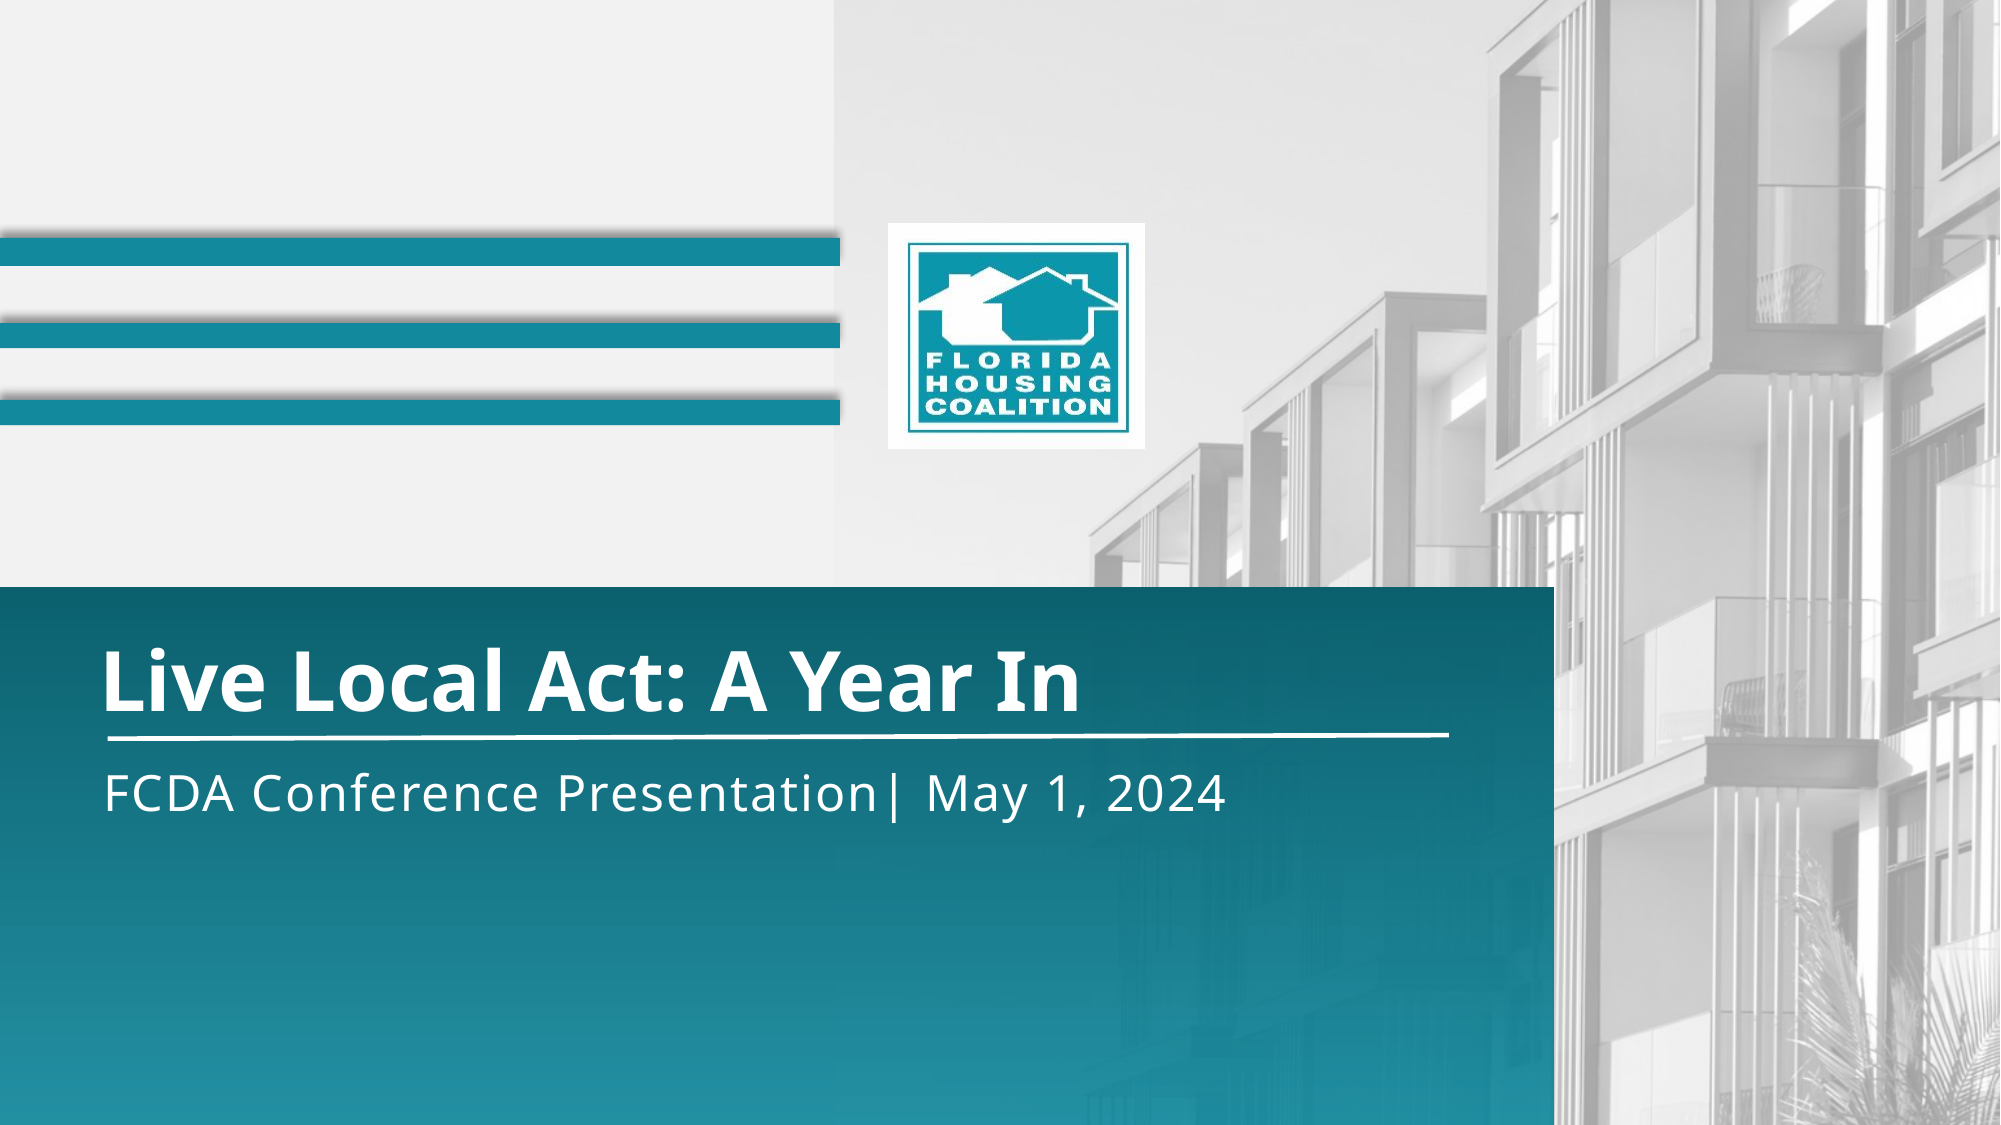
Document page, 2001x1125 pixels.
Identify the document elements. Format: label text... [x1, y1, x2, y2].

text_box FCDA Conference Presentation| May 1, 2024 [88, 754, 833, 830]
text_box Live Local Act: A Year In [84, 632, 833, 738]
picture [833, 0, 2000, 1125]
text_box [107, 735, 1449, 739]
text_box [0, 586, 833, 1125]
text_box [0, 399, 833, 426]
text_box [0, 322, 833, 349]
text_box [0, 237, 833, 267]
